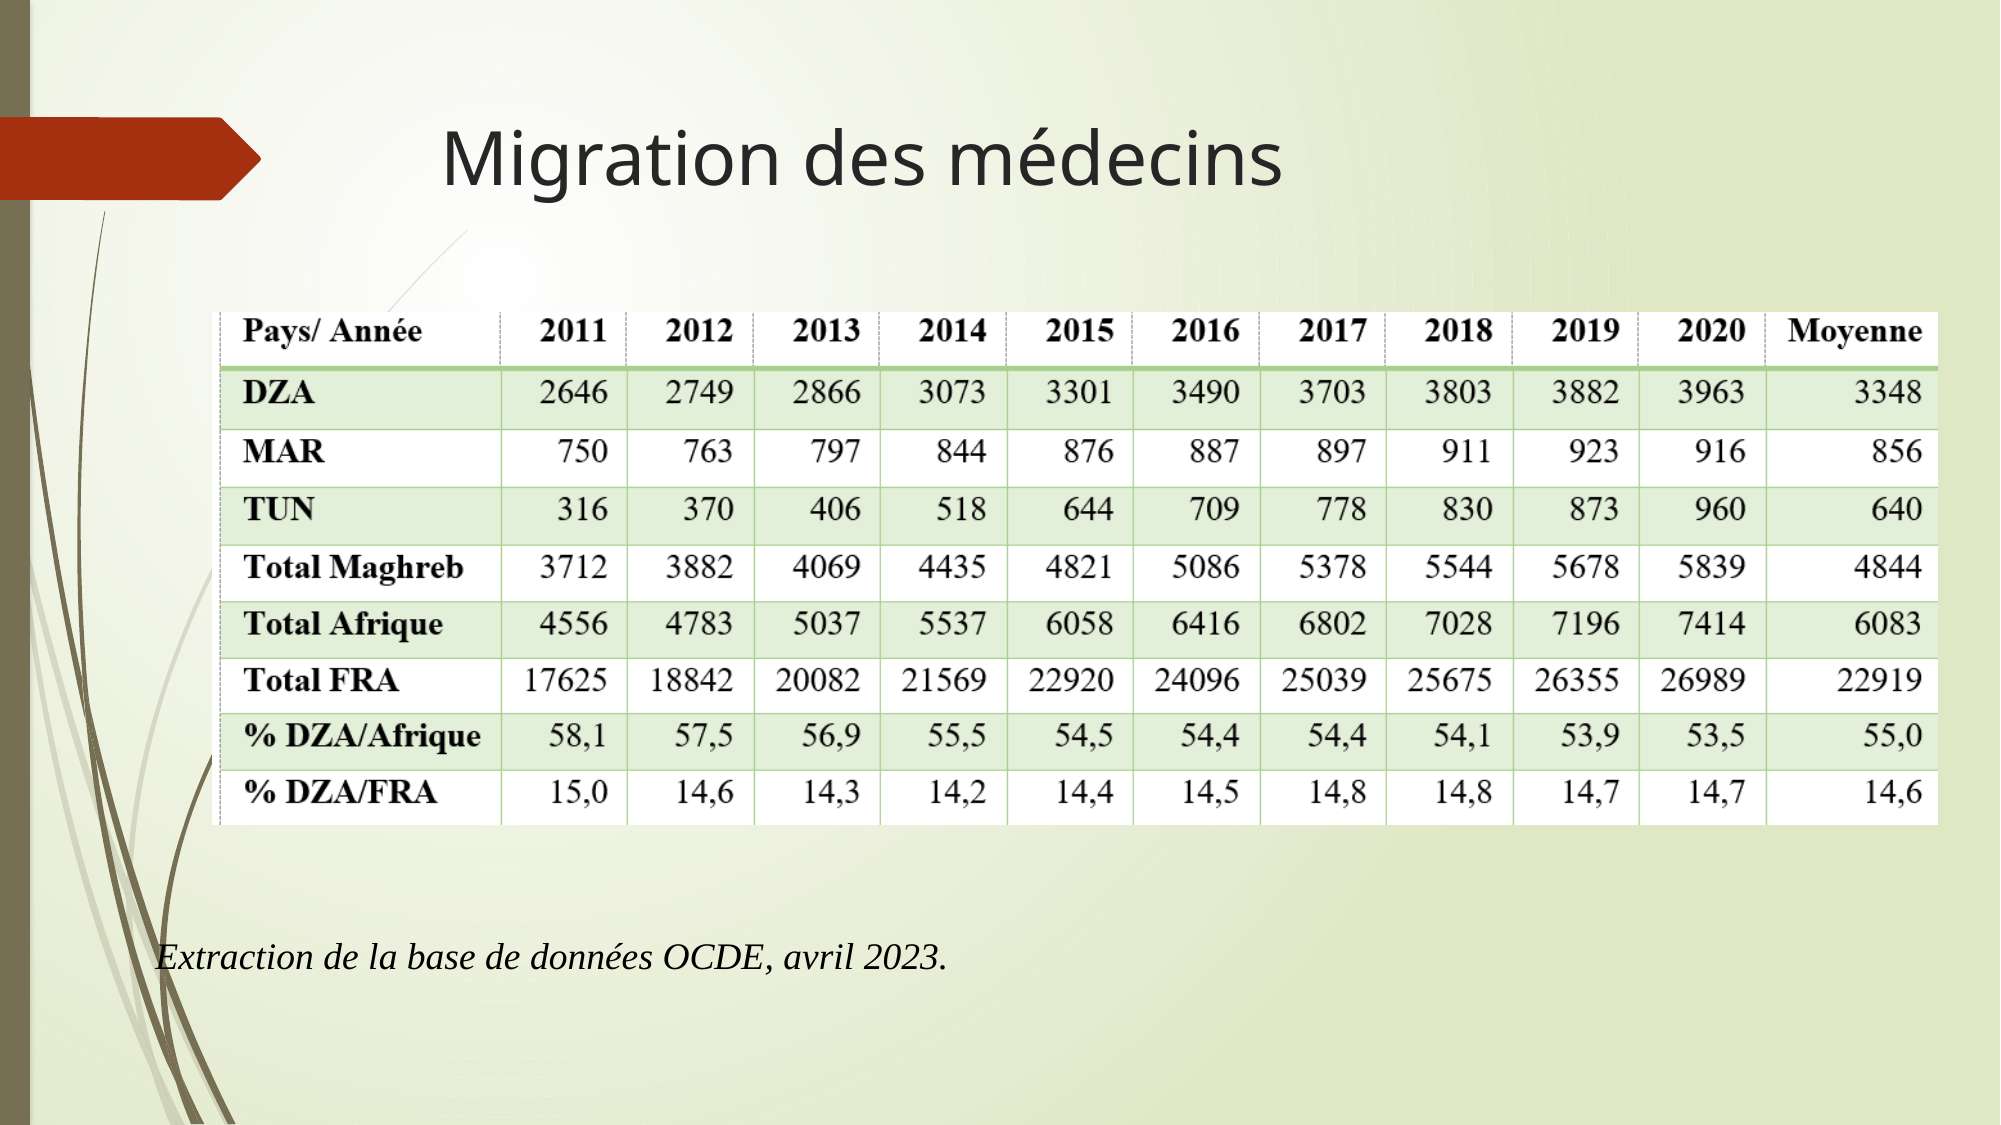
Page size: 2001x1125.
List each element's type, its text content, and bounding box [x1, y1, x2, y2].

text_box Extraction de la base de données OCDE, avril 2023. [140, 924, 965, 985]
title Migration des médecins [425, 102, 1888, 310]
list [212, 312, 1938, 825]
